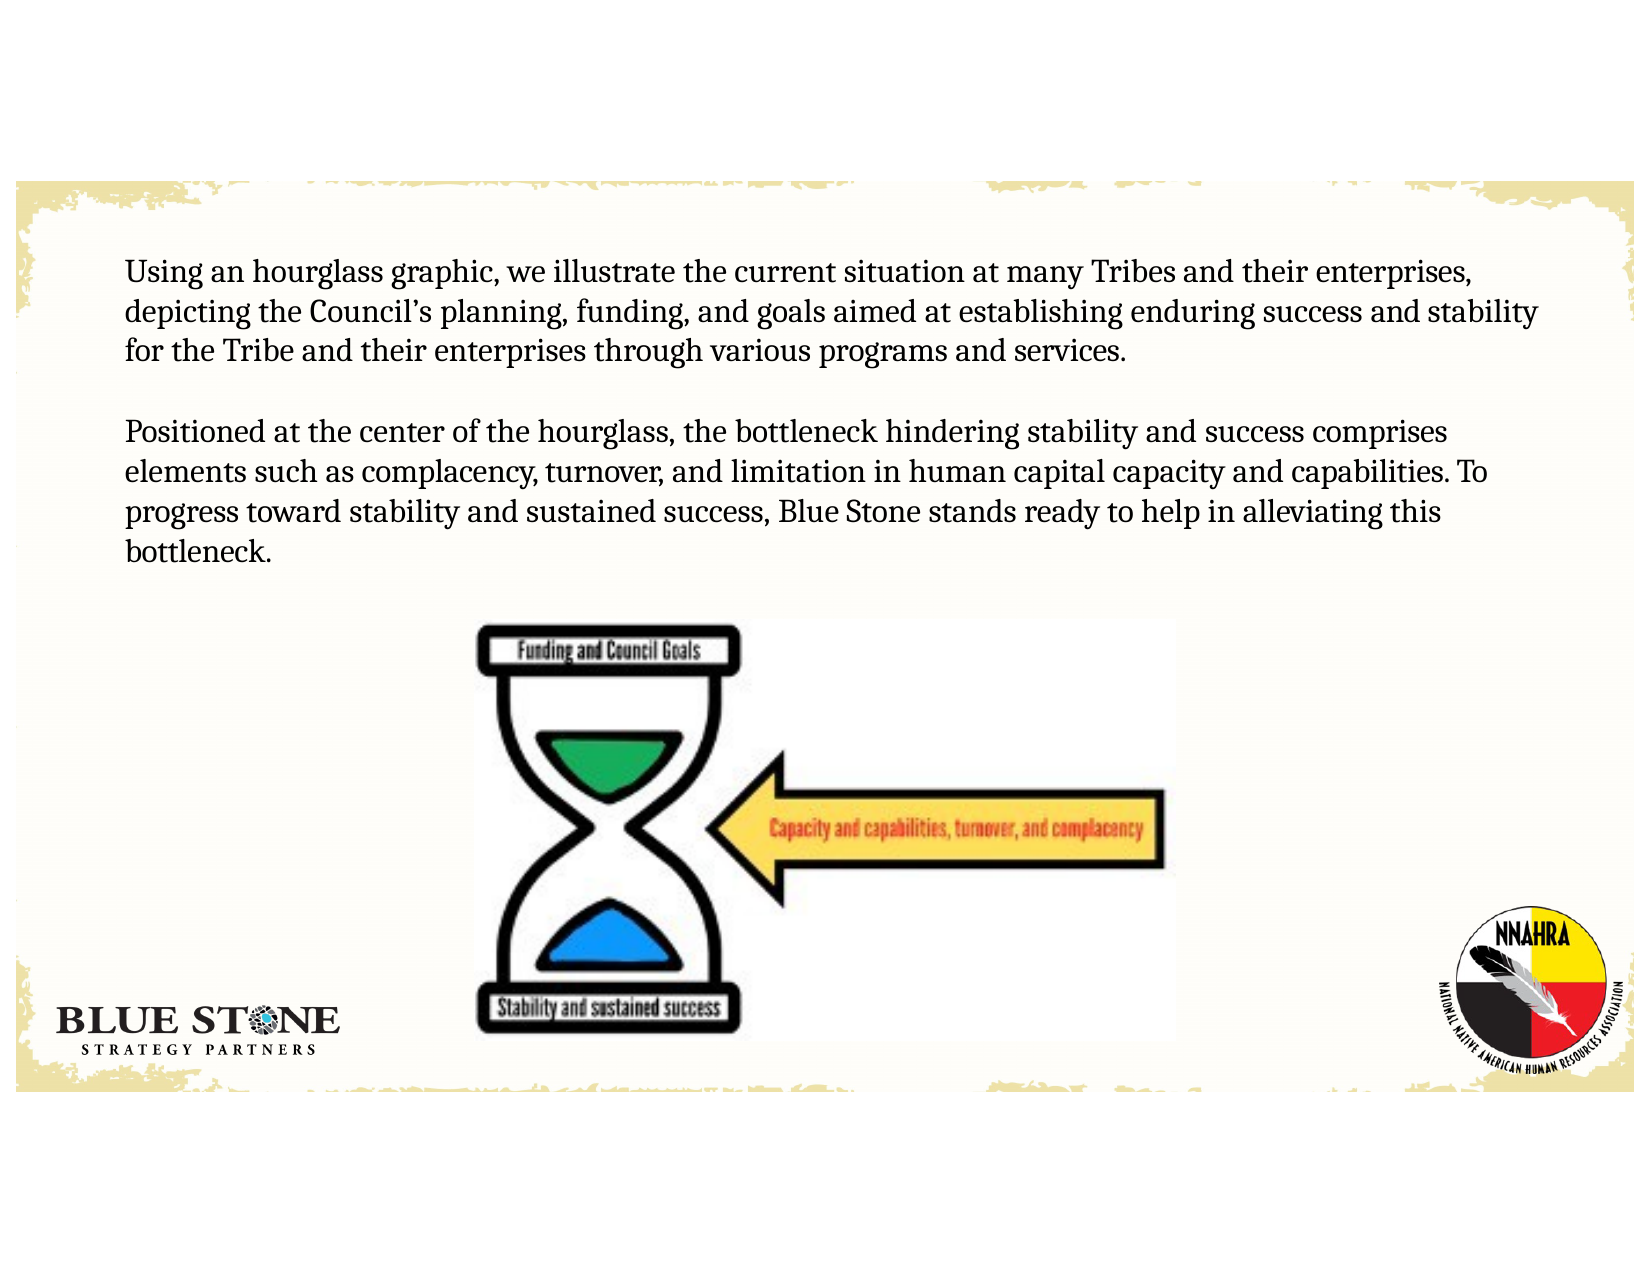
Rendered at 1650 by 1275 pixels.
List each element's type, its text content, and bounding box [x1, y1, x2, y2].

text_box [54, 619, 1176, 1057]
text_box Using an hourglass graphic, we illustrate the current situation at many Tribes and their enterprises, depicting the Council’s planning, funding, and goals aimed at establishing enduring success and stability for the Tribe and their enterprises through various programs and services. Positioned at the center of the hourglass, the bottleneck hindering stability and success comprises elements such as complacency, turnover, and limitation in human capital capacity and capabilities. To progress toward stability and sustained success, Blue Stone stands ready to help in alleviating this bottleneck. [122, 245, 1545, 569]
picture [16, 181, 1634, 1092]
